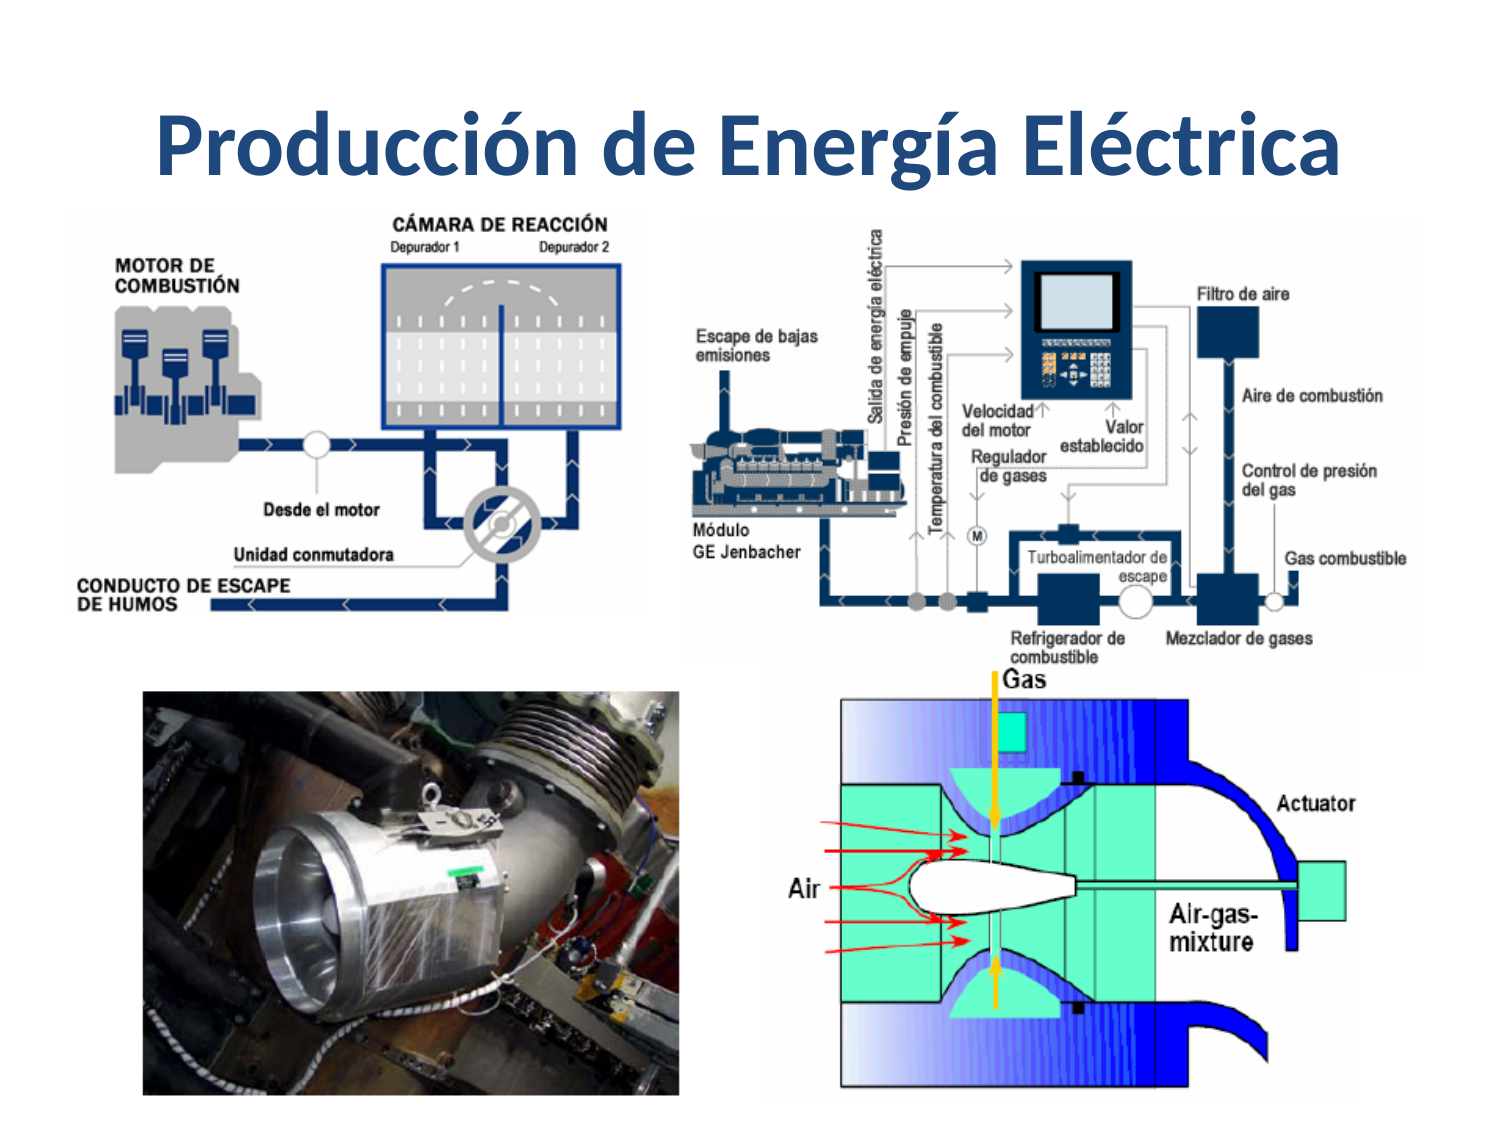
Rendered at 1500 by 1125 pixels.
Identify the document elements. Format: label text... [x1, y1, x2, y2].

title Producción de Energía Eléctrica [75, 45, 1425, 233]
picture [70, 210, 644, 617]
picture [140, 222, 1421, 1102]
